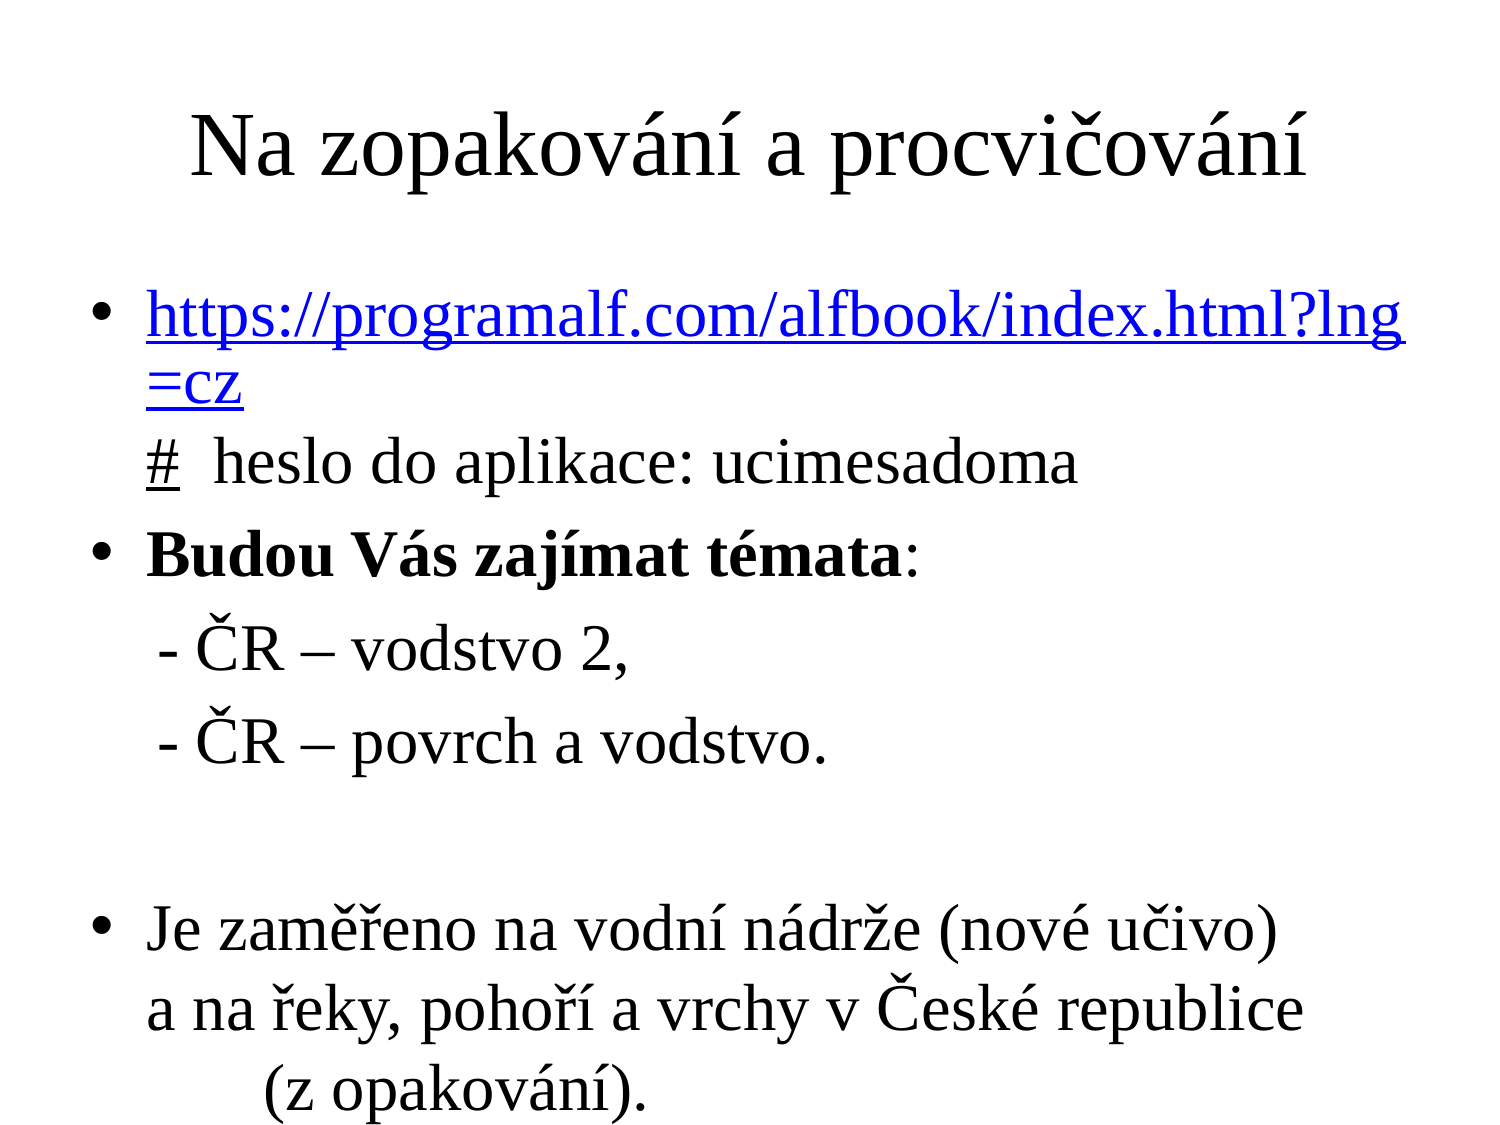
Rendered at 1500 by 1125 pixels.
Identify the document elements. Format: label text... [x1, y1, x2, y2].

title Na zopakování a procvičování [75, 45, 1425, 233]
list https://programalf.com/alfbook/index.html?lng=cz# heslo do aplikace: ucimesadoma Budou Vás zajímat témata: - ČR – vodstvo 2, - ČR – povrch a vodstvo. Je zaměřeno na vodní nádrže (nové učivo) a na řeky, pohoří a vrchy v České republice (z opakování). [75, 262, 1425, 1094]
